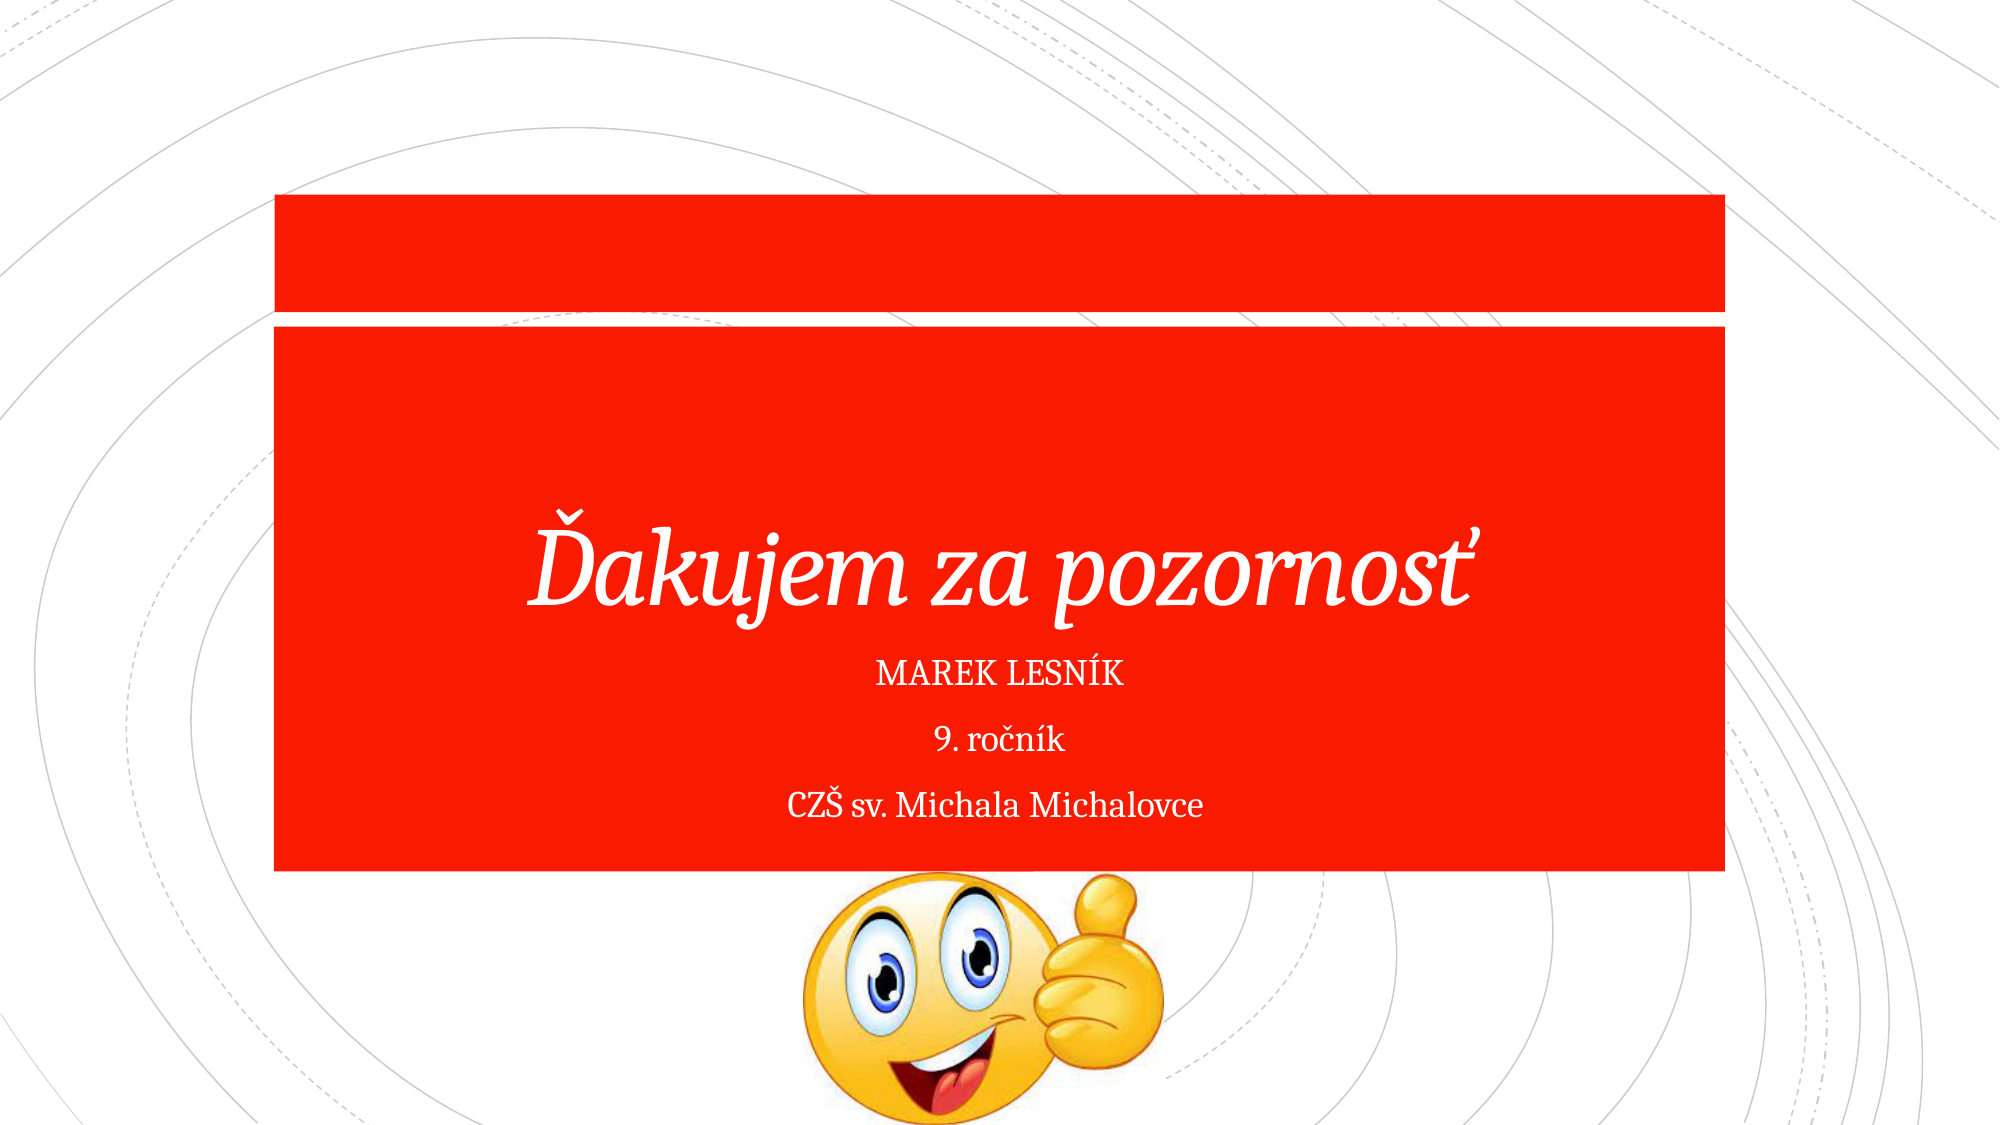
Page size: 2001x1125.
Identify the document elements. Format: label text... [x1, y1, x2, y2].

title Ďakujem za pozornosť [288, 340, 1713, 628]
picture [803, 872, 1165, 1125]
subtitle MAREK LESNÍK 9. ročník CZŠ sv. Michala Michalovce [288, 640, 1712, 858]
